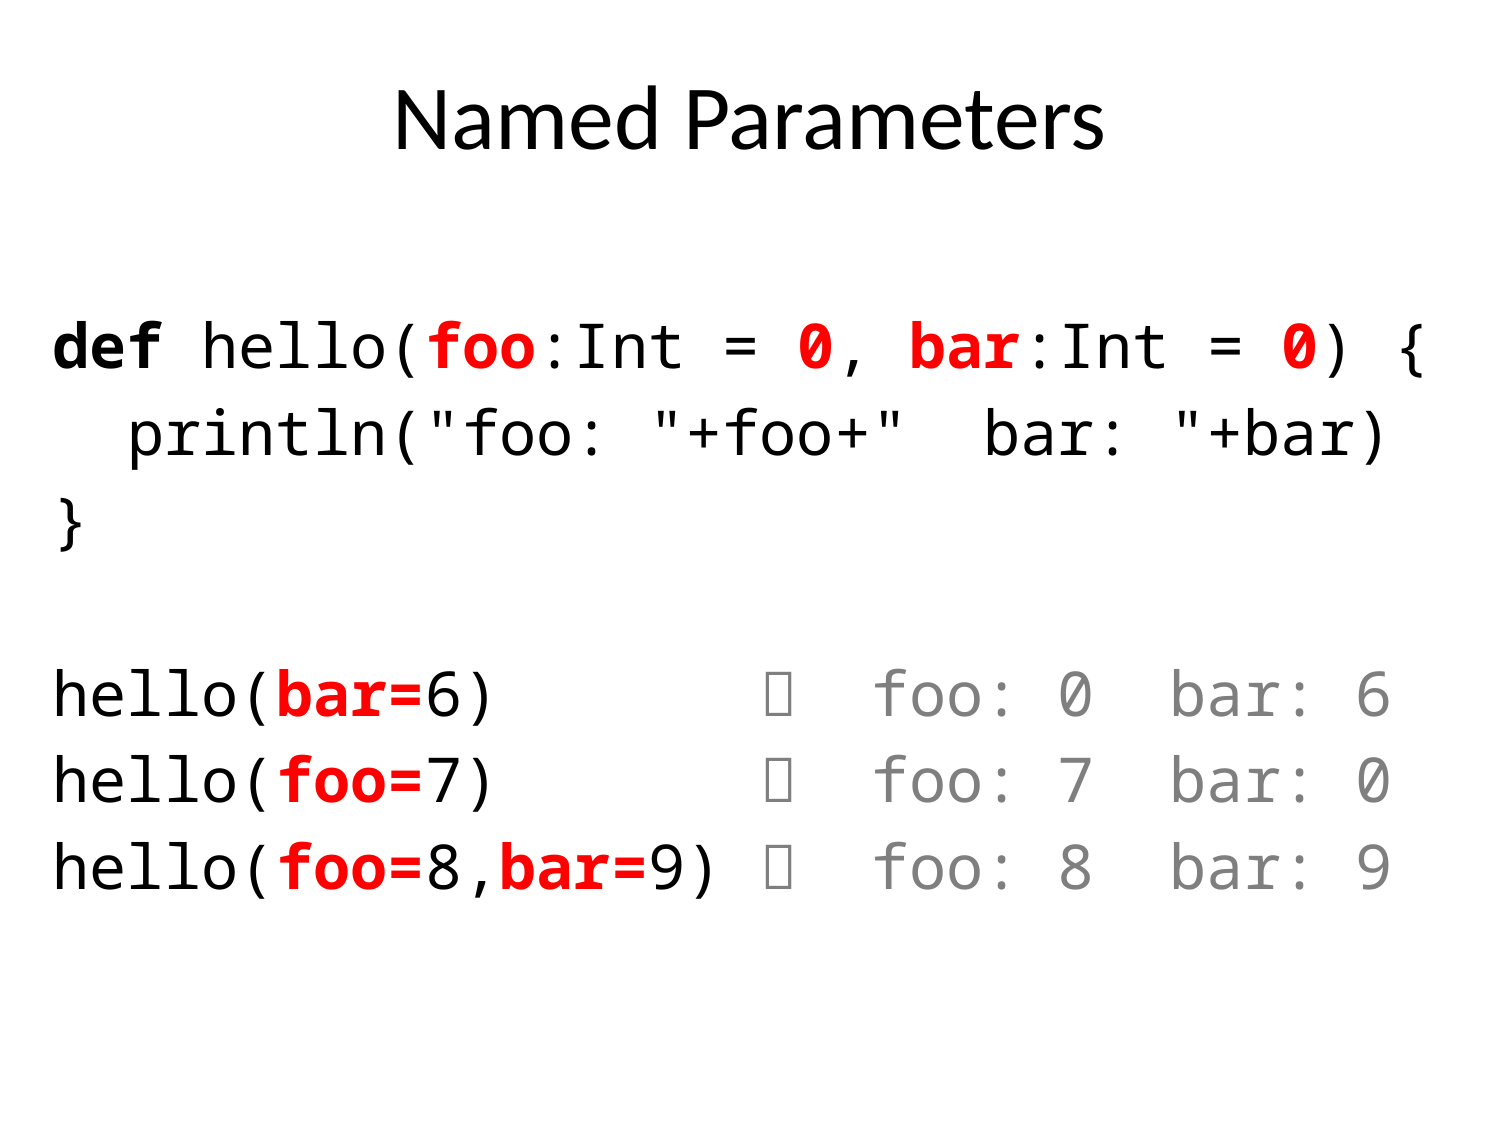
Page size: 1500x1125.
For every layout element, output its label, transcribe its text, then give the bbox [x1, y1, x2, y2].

title Named Parameters [37, 24, 1463, 200]
list def hello(foo:Int = 0, bar:Int = 0) { println("foo: "+foo+" bar: "+bar) } hello(bar=6)  foo: 0 bar: 6 hello(foo=7)  foo: 7 bar: 0 hello(foo=8,bar=9)  foo: 8 bar: 9 [37, 212, 1463, 1005]
